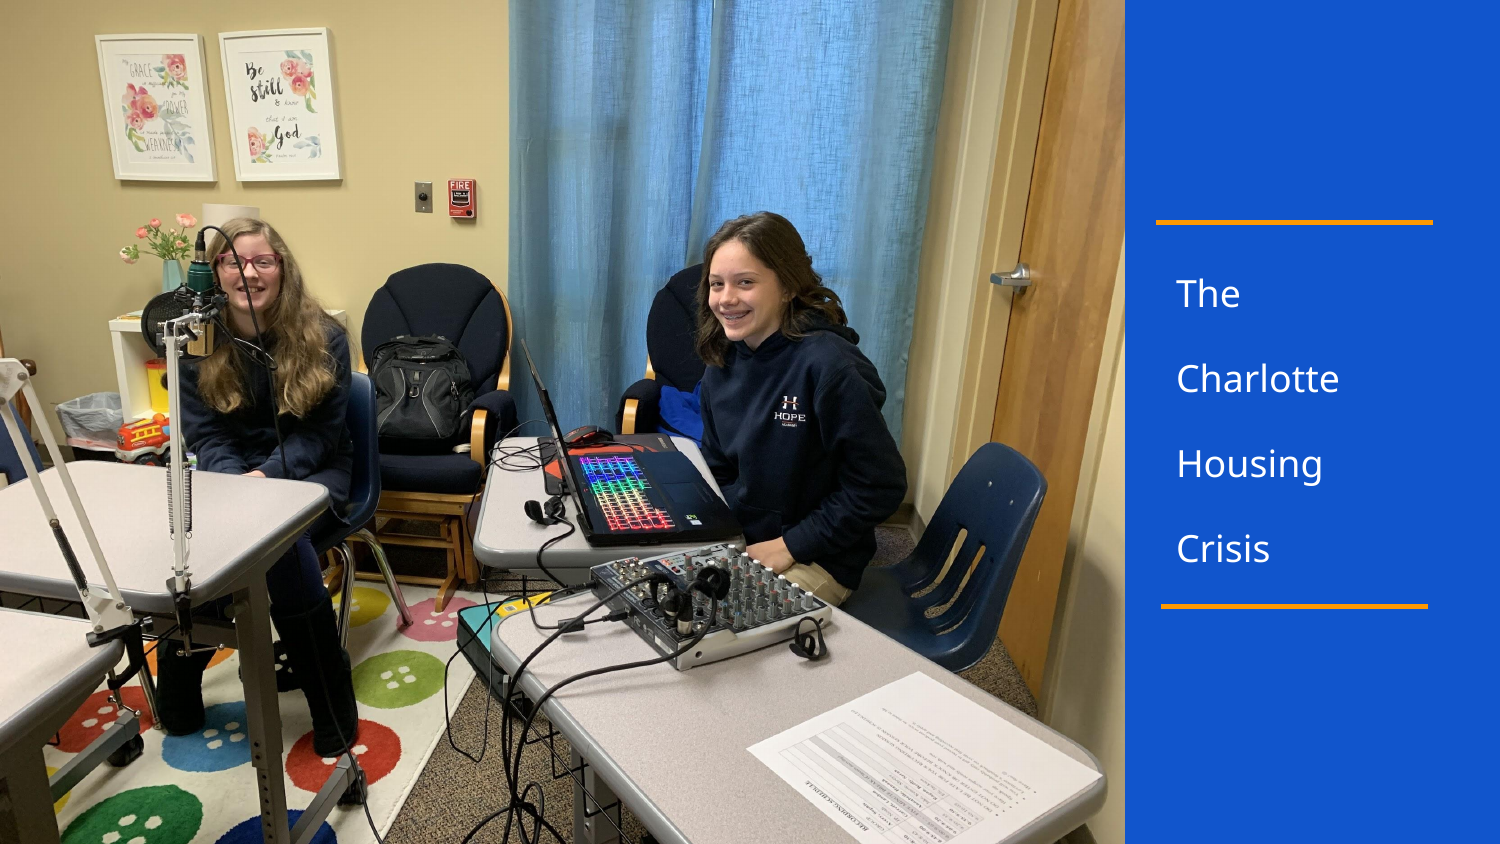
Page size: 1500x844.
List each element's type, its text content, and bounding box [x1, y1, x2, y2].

list The Charlotte Housing Crisis [1161, 248, 1466, 596]
picture [0, 0, 1126, 844]
